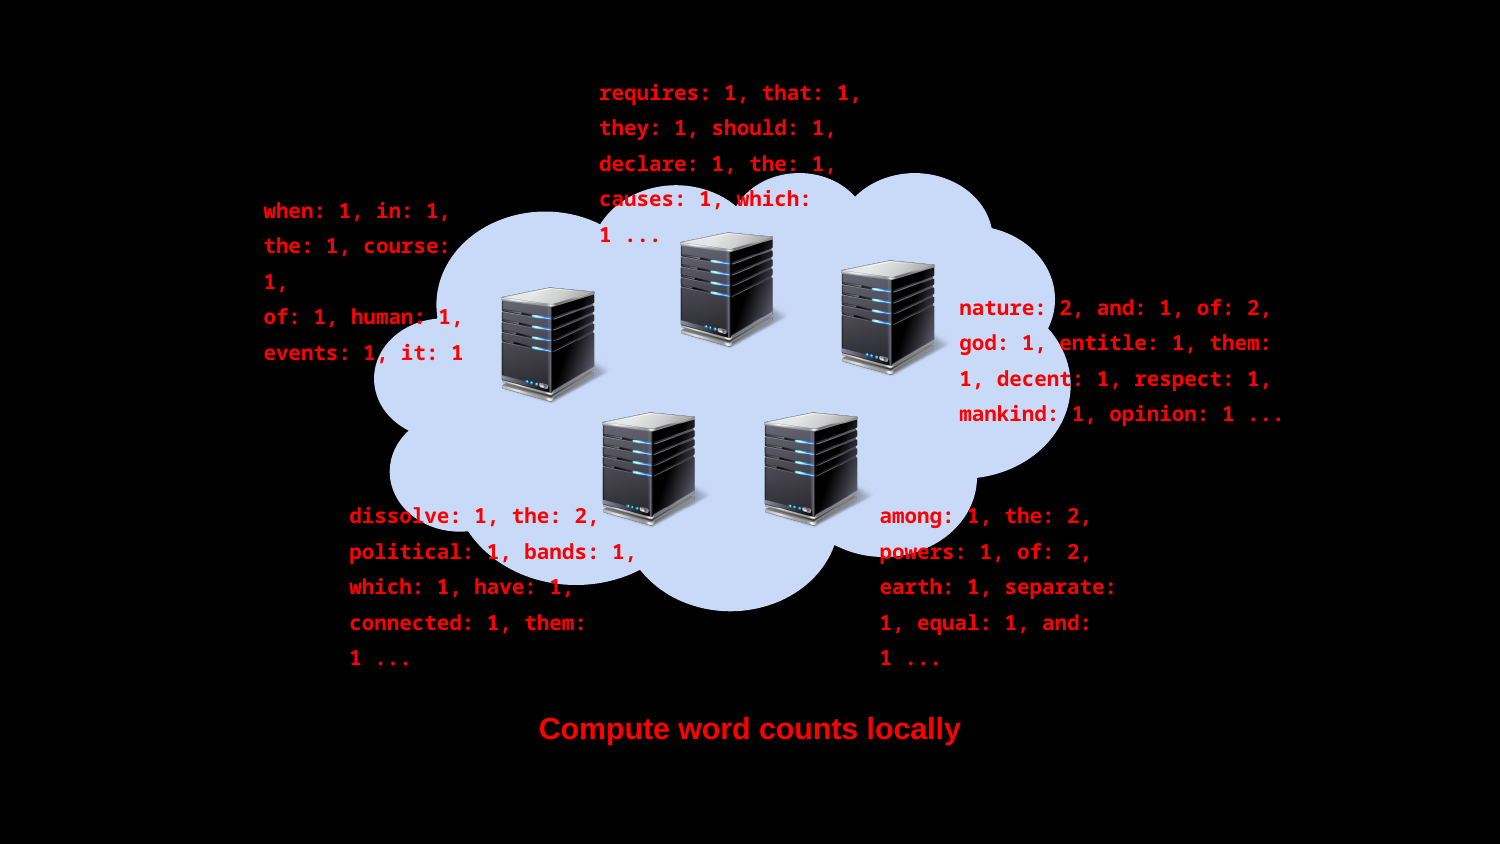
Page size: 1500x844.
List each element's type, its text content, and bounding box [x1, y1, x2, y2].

text_box [508, 173, 1049, 612]
picture [830, 251, 956, 377]
list Compute word counts locally [437, 688, 1063, 761]
text_box dissolve: 1, the: 2, political: 1, bands: 1, which: 1, have: 1, connected: 1, them: 1 ... [334, 494, 685, 668]
picture [668, 223, 794, 349]
text_box [374, 363, 585, 494]
text_box requires: 1, that: 1, they: 1, should: 1, declare: 1, the: 1, causes: 1, which: 1 ... [569, 75, 894, 240]
picture [753, 403, 879, 529]
text_box nature: 2, and: 1, of: 2, god: 1, entitle: 1, them: 1, decent: 1, respect: 1, mankind: 1, opinion: 1 ... [929, 268, 1316, 442]
text_box among: 1, the: 2, powers: 1, of: 2, earth: 1, separate: 1, equal: 1, and: 1 ... [850, 494, 1174, 668]
picture [490, 278, 716, 529]
text_box when: 1, in: 1, the: 1, course: 1, of: 1, human: 1, events: 1, it: 1 [248, 189, 508, 363]
